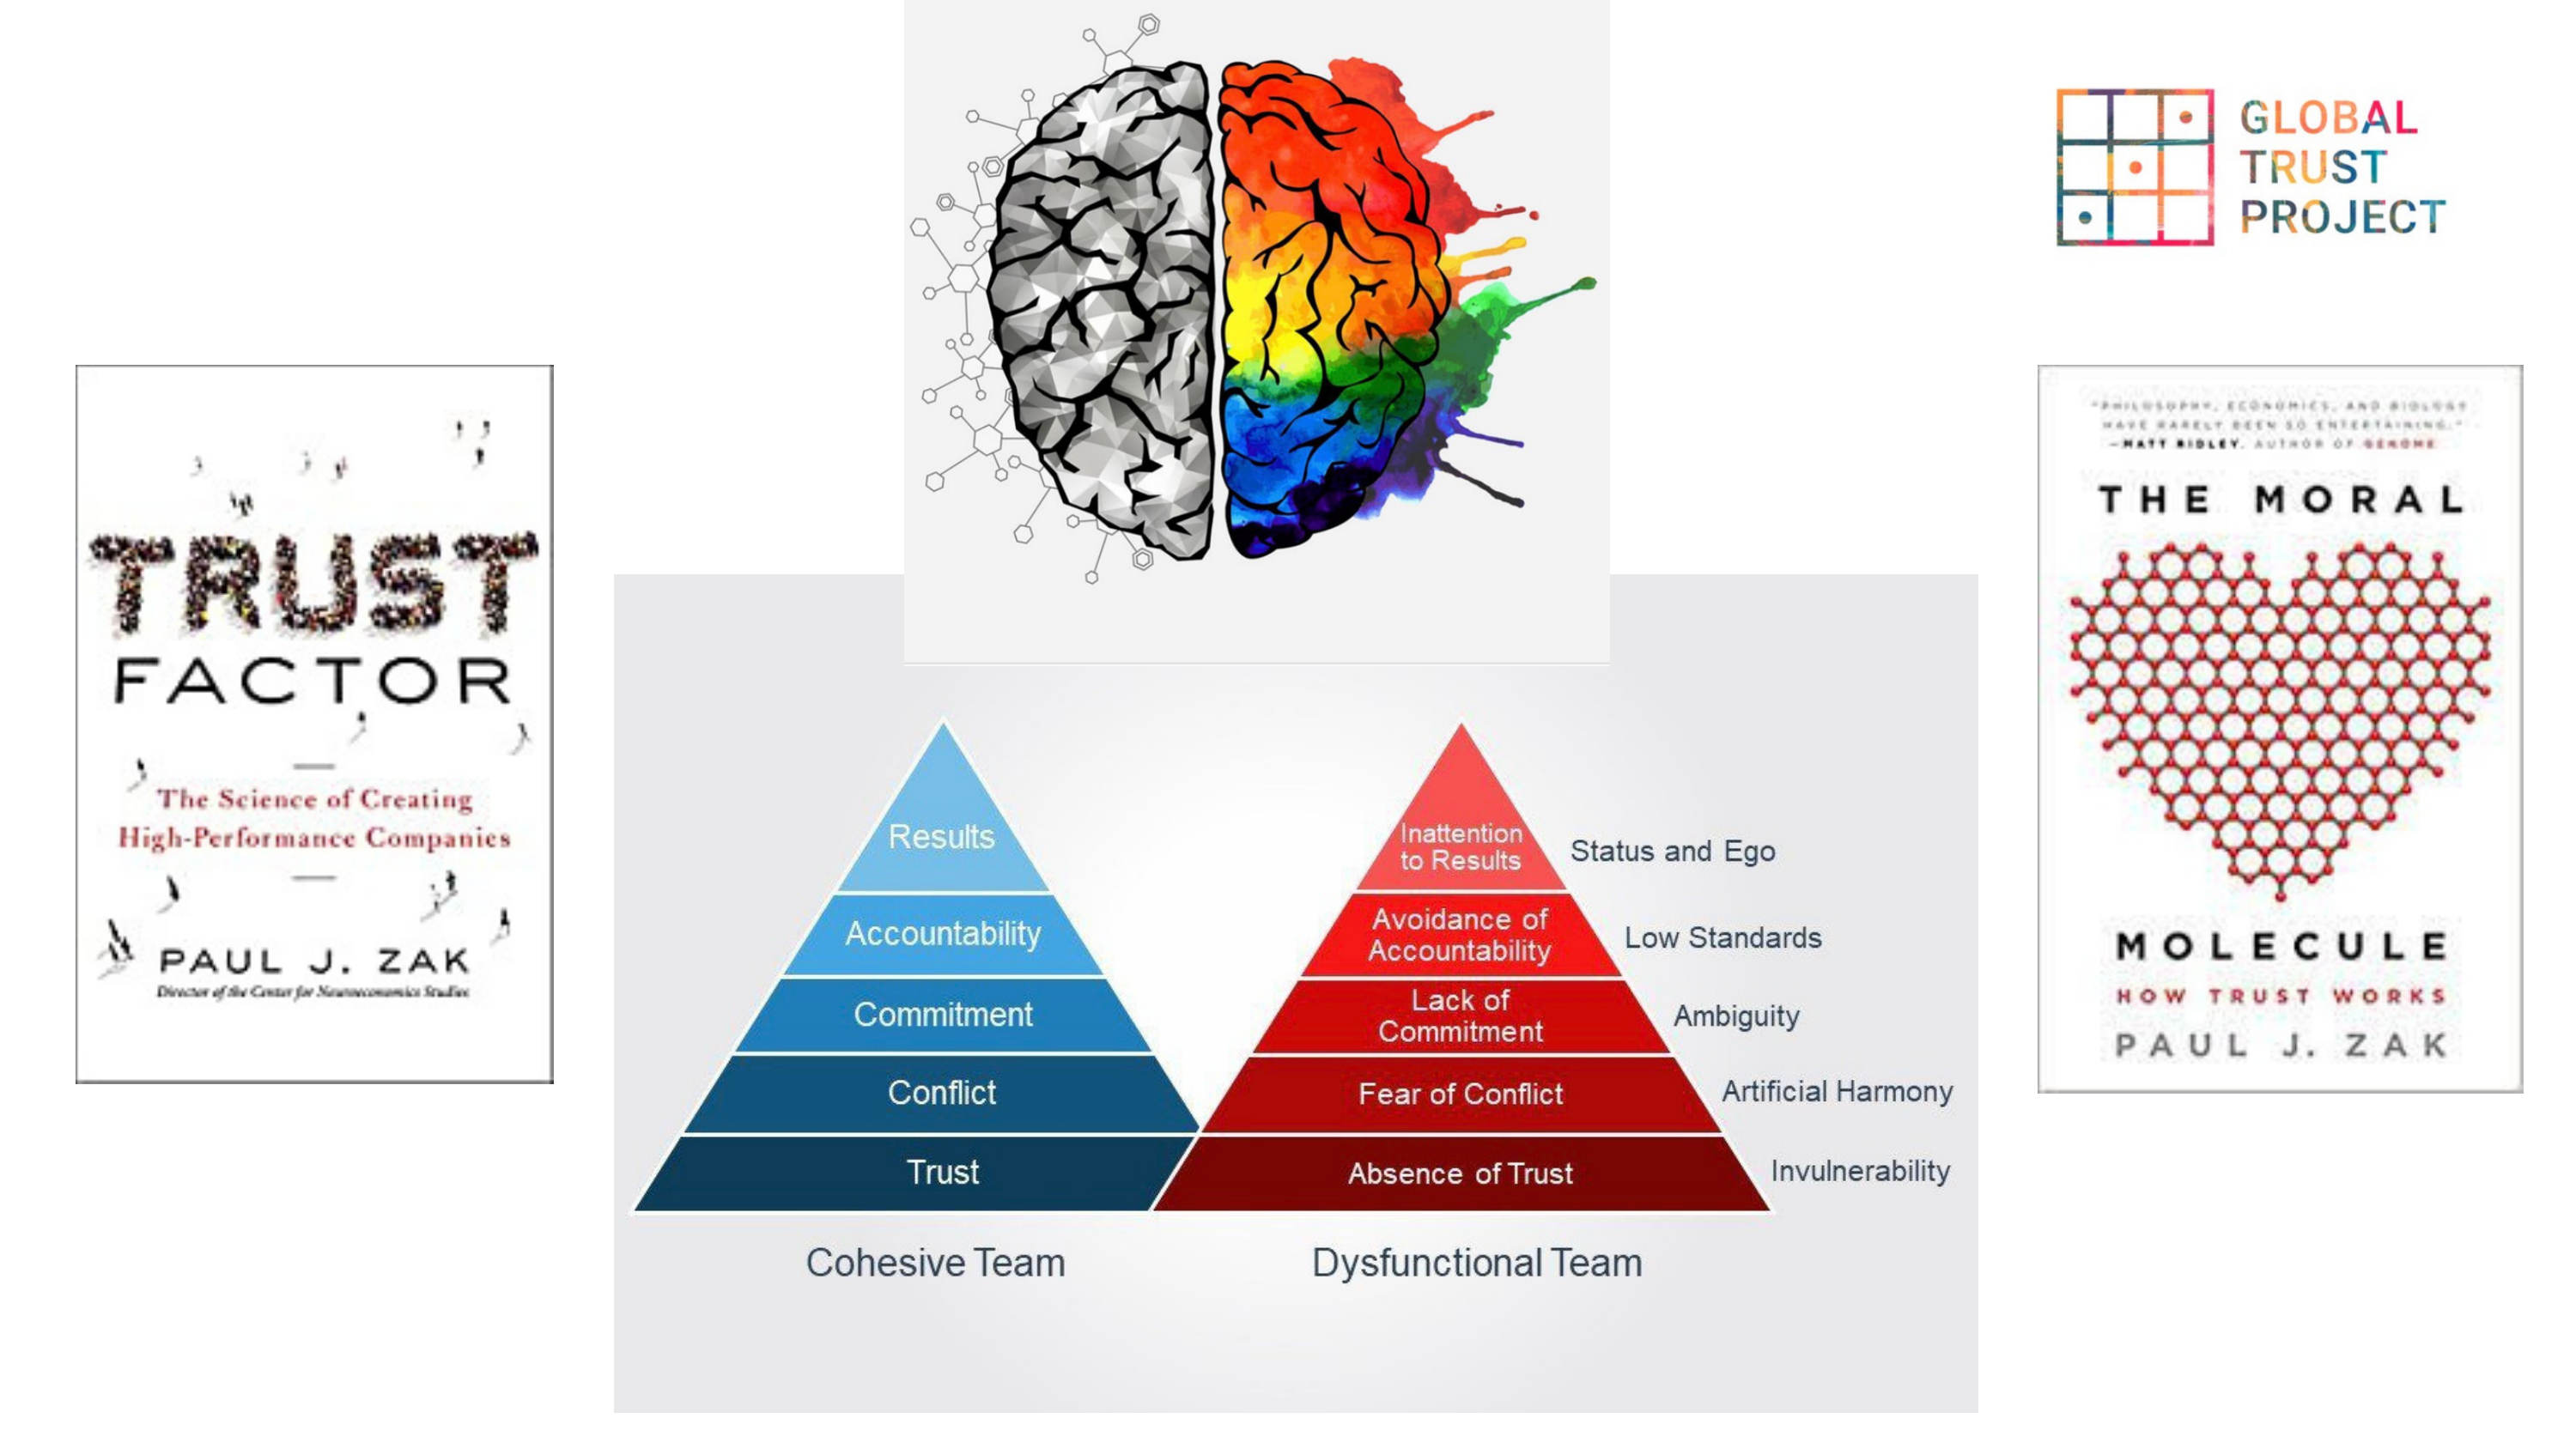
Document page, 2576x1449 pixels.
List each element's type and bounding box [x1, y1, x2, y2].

picture [76, 364, 554, 1084]
picture [2026, 38, 2474, 298]
picture [2038, 364, 2524, 1094]
picture [613, 0, 1978, 1413]
